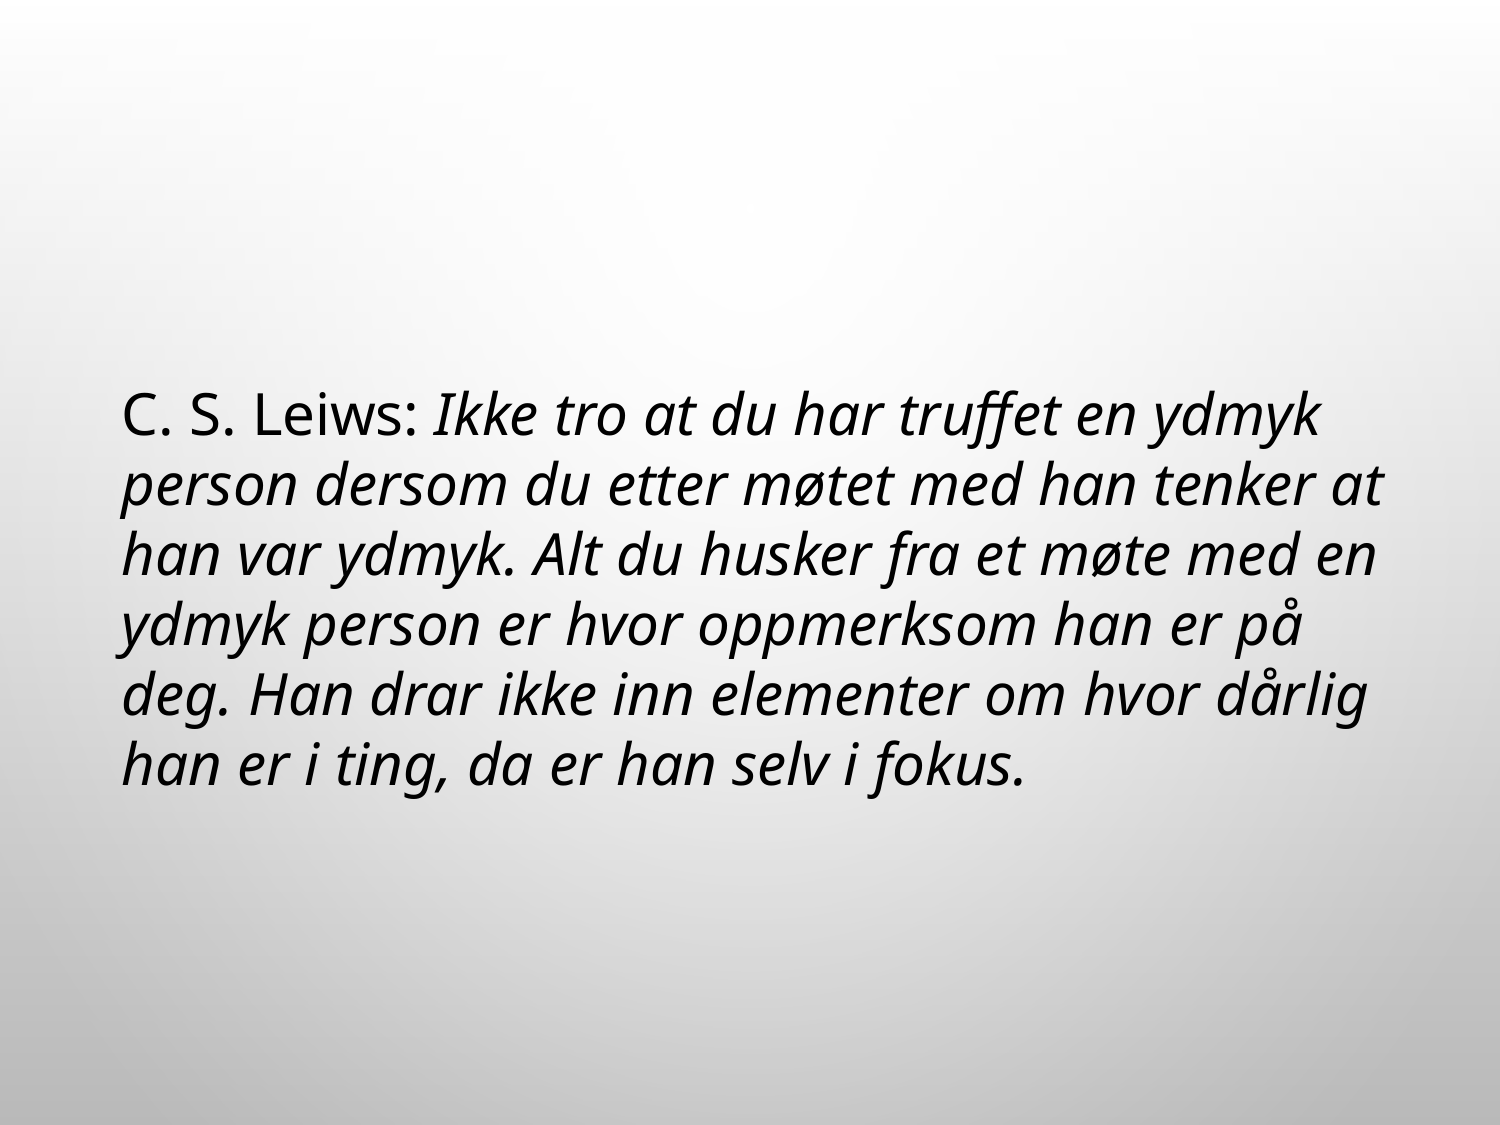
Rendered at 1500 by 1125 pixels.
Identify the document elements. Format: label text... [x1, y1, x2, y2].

text_box C. S. Leiws: Ikke tro at du har truffet en ydmyk person dersom du etter møtet med han tenker at han var ydmyk. Alt du husker fra et møte med en ydmyk person er hvor oppmerksom han er på deg. Han drar ikke inn elementer om hvor dårlig han er i ting, da er han selv i fokus. [100, 369, 1400, 631]
picture [0, 0, 1500, 1125]
